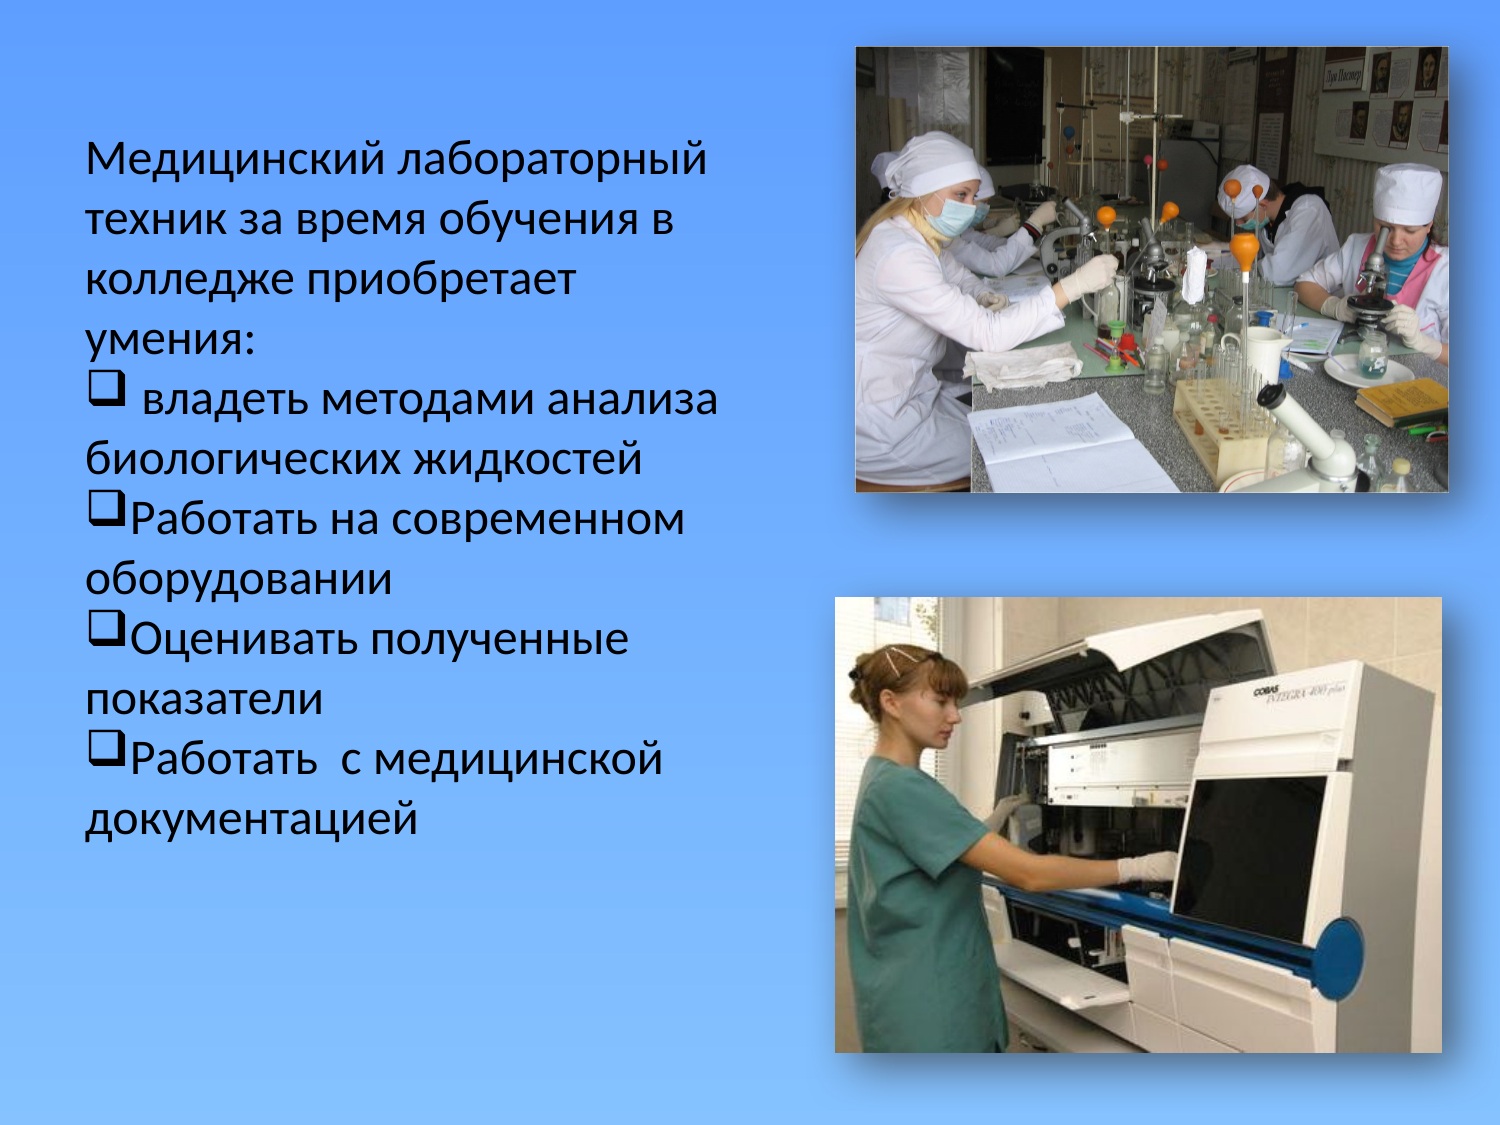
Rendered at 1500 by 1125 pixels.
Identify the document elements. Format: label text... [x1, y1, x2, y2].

picture [835, 597, 1442, 1054]
text_box Медицинский лабораторный техник за время обучения в колледже приобретает умения: владеть методами анализа биологических жидкостей Работать на современном оборудовании Оценивать полученные показатели Работать с медицинской документацией [70, 117, 774, 852]
picture [855, 46, 1450, 493]
